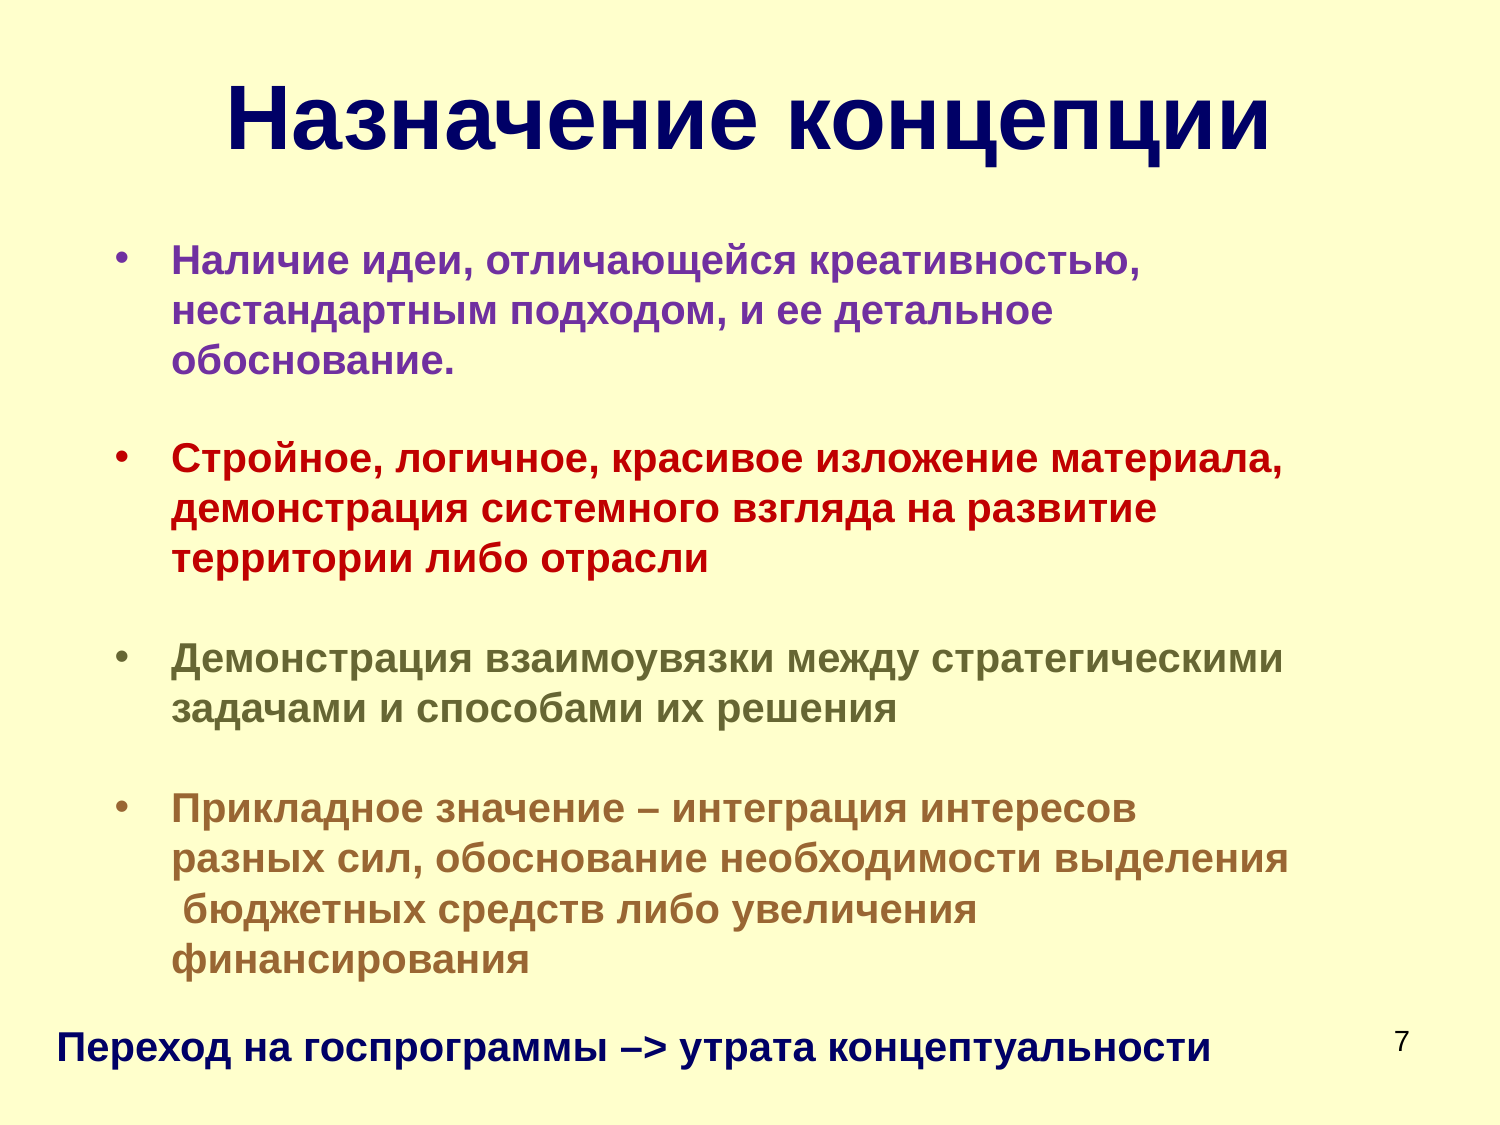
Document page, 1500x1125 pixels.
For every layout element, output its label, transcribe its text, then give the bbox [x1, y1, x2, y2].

text_box Демонстрация взаимоувязки между стратегическими задачами и способами их решения [99, 623, 1313, 739]
text_box Стройное, логичное, красивое изложение материала, демонстрация системного взгляда на развитие территории либо отрасли [99, 423, 1313, 589]
title Назначение концепции [75, 50, 1425, 175]
text_box Переход на госпрограммы –> утрата концептуальности [41, 1011, 1228, 1077]
text_box Наличие идеи, отличающейся креативностью, нестандартным подходом, и ее детальное обоснование. [99, 224, 1313, 390]
slide_number 7 [1074, 1014, 1425, 1093]
text_box Прикладное значение – интеграция интересов разных сил, обоснование необходимости выделения бюджетных средств либо увеличения финансирования [99, 773, 1313, 989]
